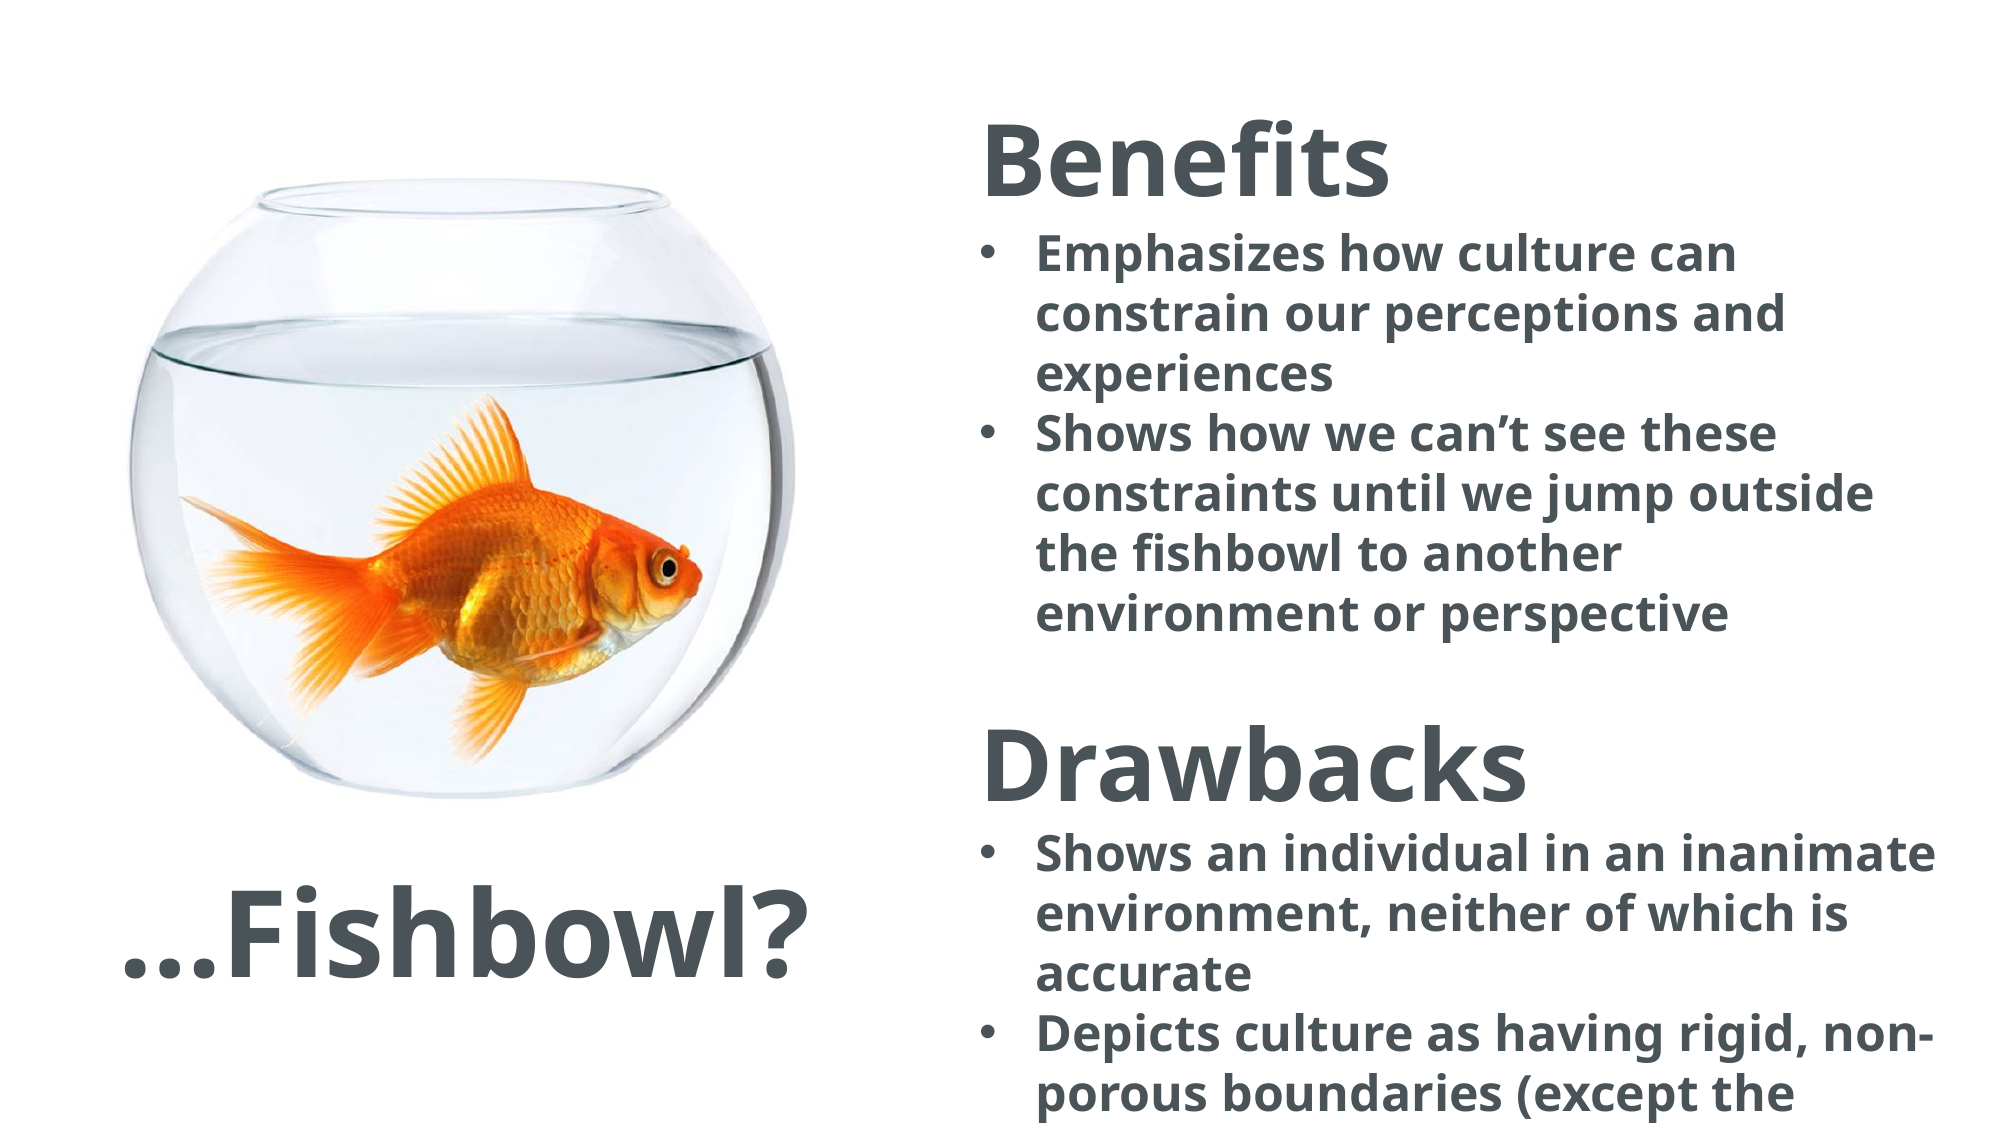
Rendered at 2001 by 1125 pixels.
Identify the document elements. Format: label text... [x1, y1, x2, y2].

text_box Benefits Emphasizes how culture can constrain our perceptions and experiences Shows how we can’t see these constraints until we jump outside the fishbowl to another environment or perspective Drawbacks Shows an individual in an inanimate environment, neither of which is accurate Depicts culture as having rigid, non-porous boundaries (except the escape hatch) [964, 68, 1965, 1125]
picture [13, 10, 881, 878]
text_box …Fishbowl? [17, 849, 911, 1009]
